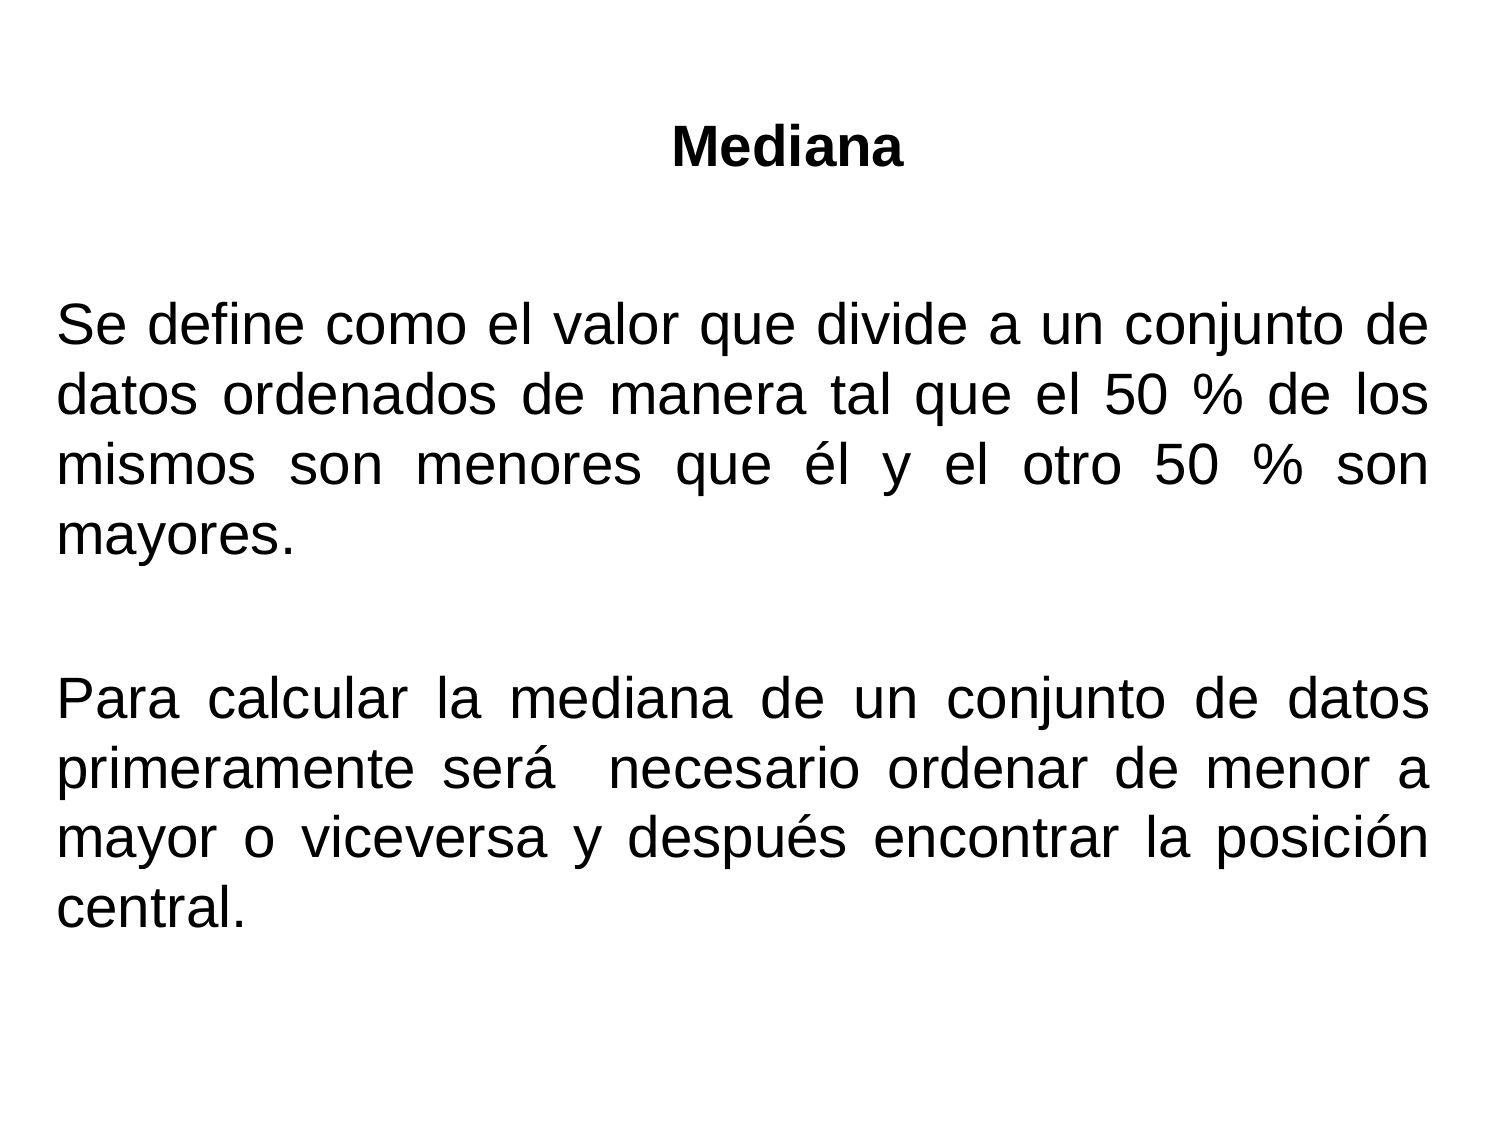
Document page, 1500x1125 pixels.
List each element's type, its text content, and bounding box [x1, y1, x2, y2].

list Se define como el valor que divide a un conjunto de datos ordenados de manera tal que el 50 % de los mismos son menores que él y el otro 50 % son mayores. Para calcular la mediana de un conjunto de datos primeramente será necesario ordenar de menor a mayor o viceversa y después encontrar la posición central. [41, 278, 1447, 1125]
title Mediana [76, 42, 1427, 231]
